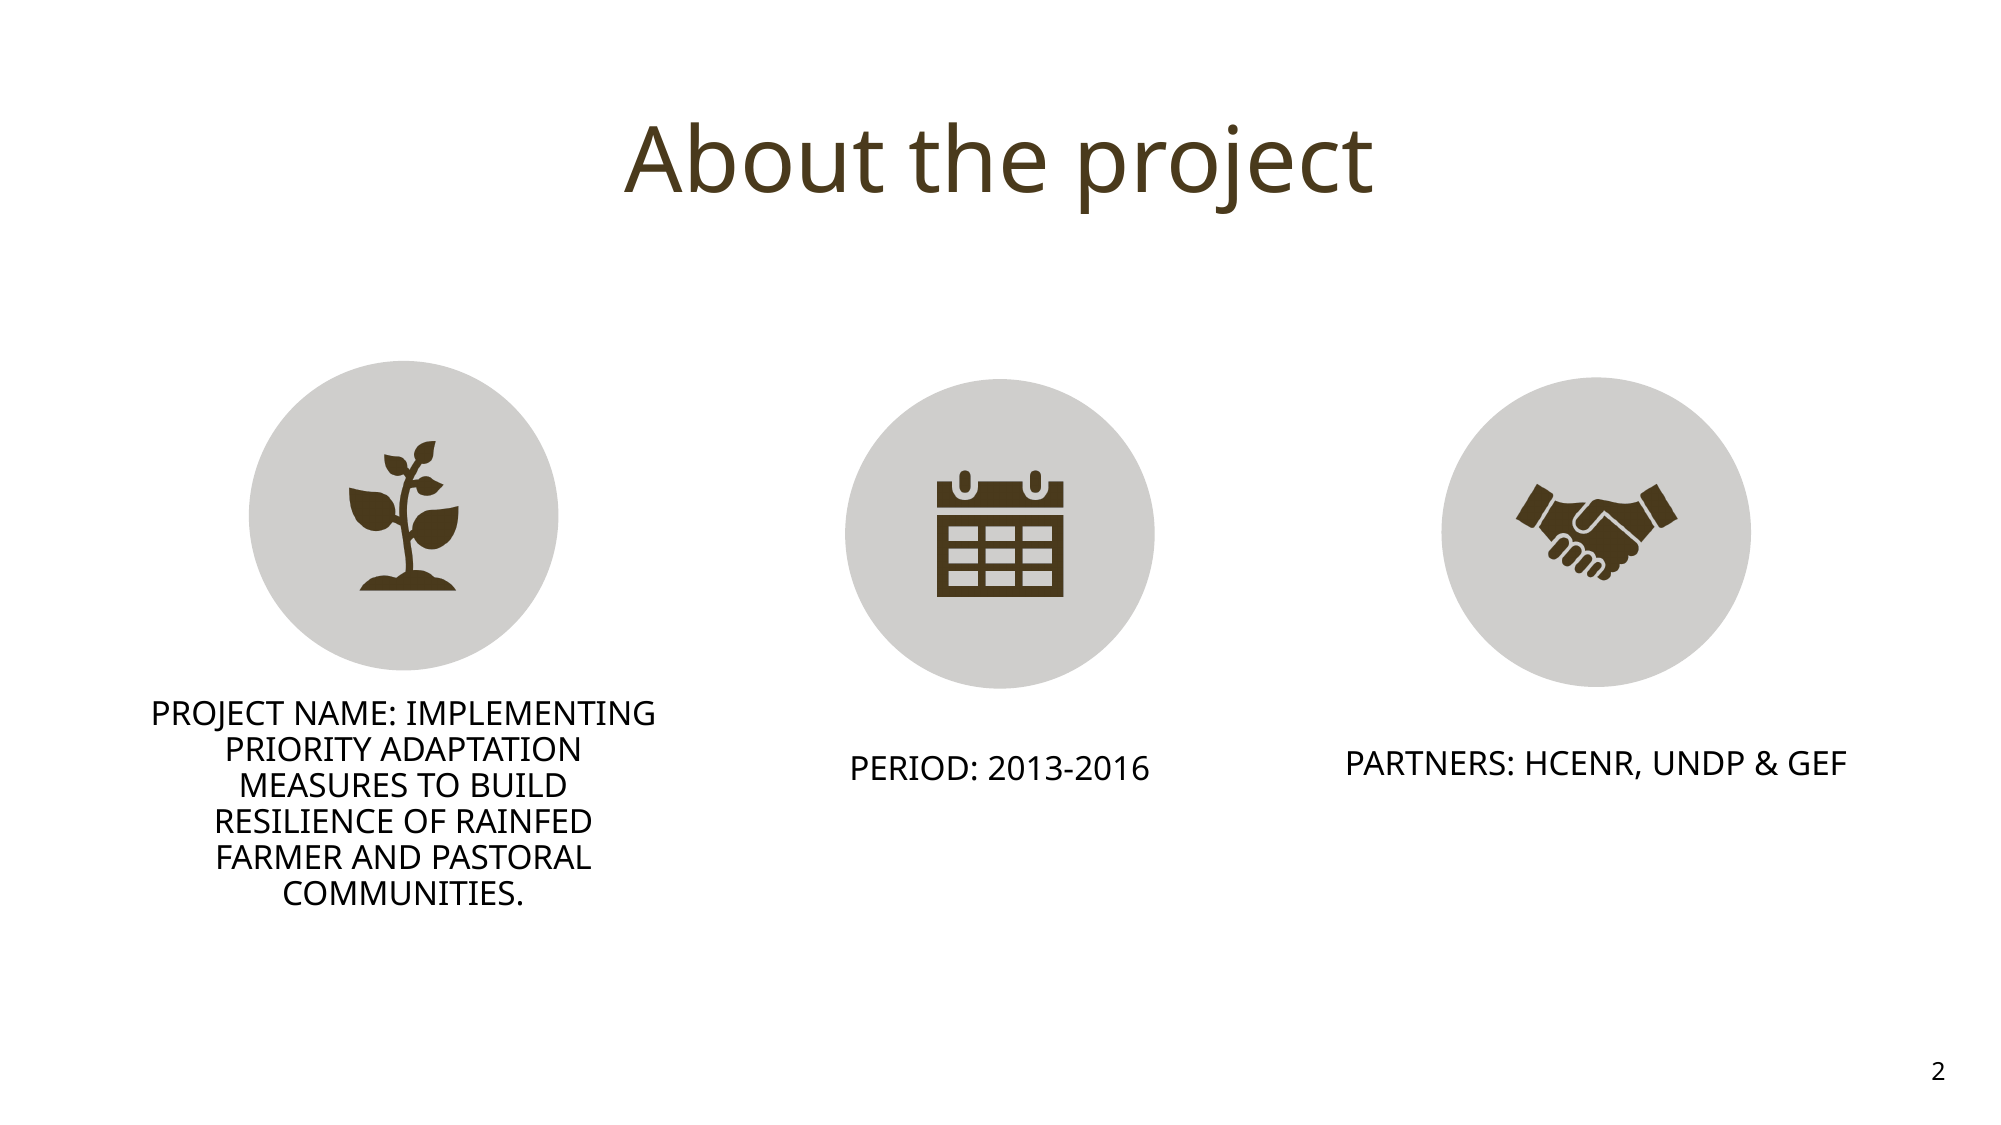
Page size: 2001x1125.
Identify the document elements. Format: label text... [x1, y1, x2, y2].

title About the project [137, 54, 1863, 272]
slide_number 2 [1510, 1042, 1961, 1103]
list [137, 299, 1863, 1017]
